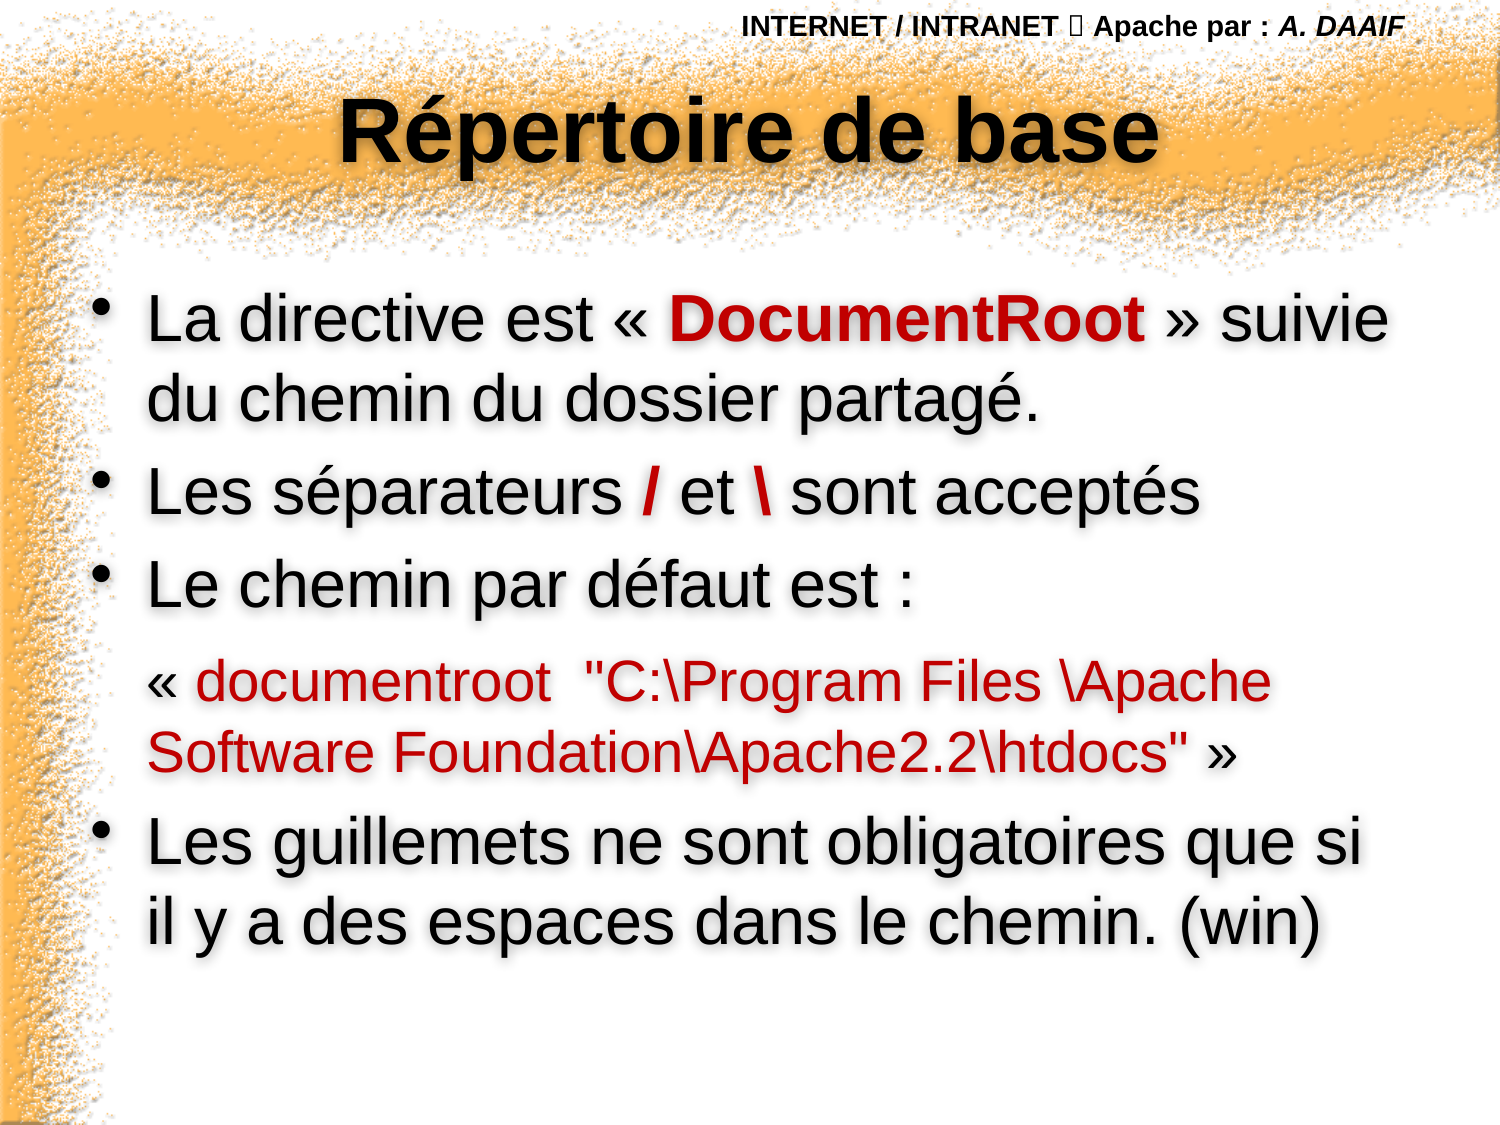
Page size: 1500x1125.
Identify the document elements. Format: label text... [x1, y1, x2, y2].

list La directive est « DocumentRoot » suivie du chemin du dossier partagé. Les séparateurs / et \ sont acceptés Le chemin par défaut est : « documentroot "C:\Program Files \Apache Software Foundation\Apache2.2\htdocs" » Les guillemets ne sont obligatoires que si il y a des espaces dans le chemin. (win) [74, 266, 1426, 1012]
title Répertoire de base [74, 66, 1426, 185]
picture [0, 0, 1500, 1125]
footer INTERNET / INTRANET  Apache par : A. DAAIF [726, 0, 1500, 56]
